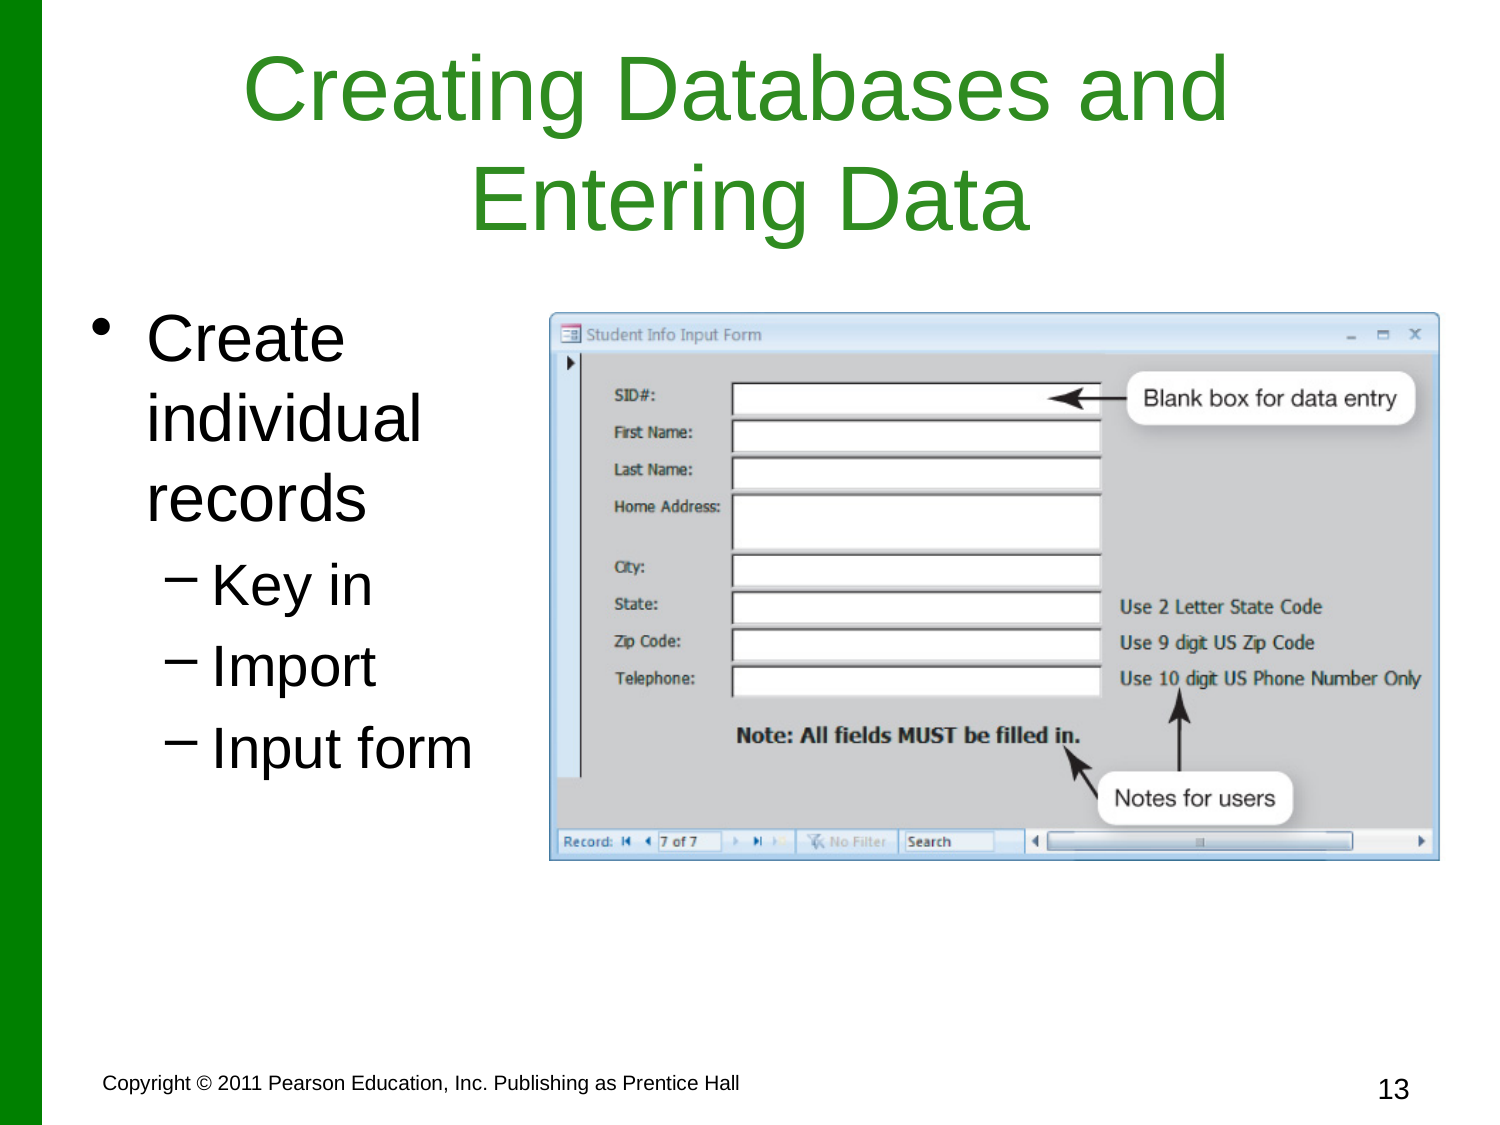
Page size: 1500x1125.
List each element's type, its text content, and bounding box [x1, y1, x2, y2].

slide_number 13 [1074, 1062, 1426, 1103]
picture [549, 312, 1451, 862]
title Creating Databases and Entering Data [74, 44, 1426, 233]
list Create individual records Key in Import Input form [74, 287, 513, 1006]
